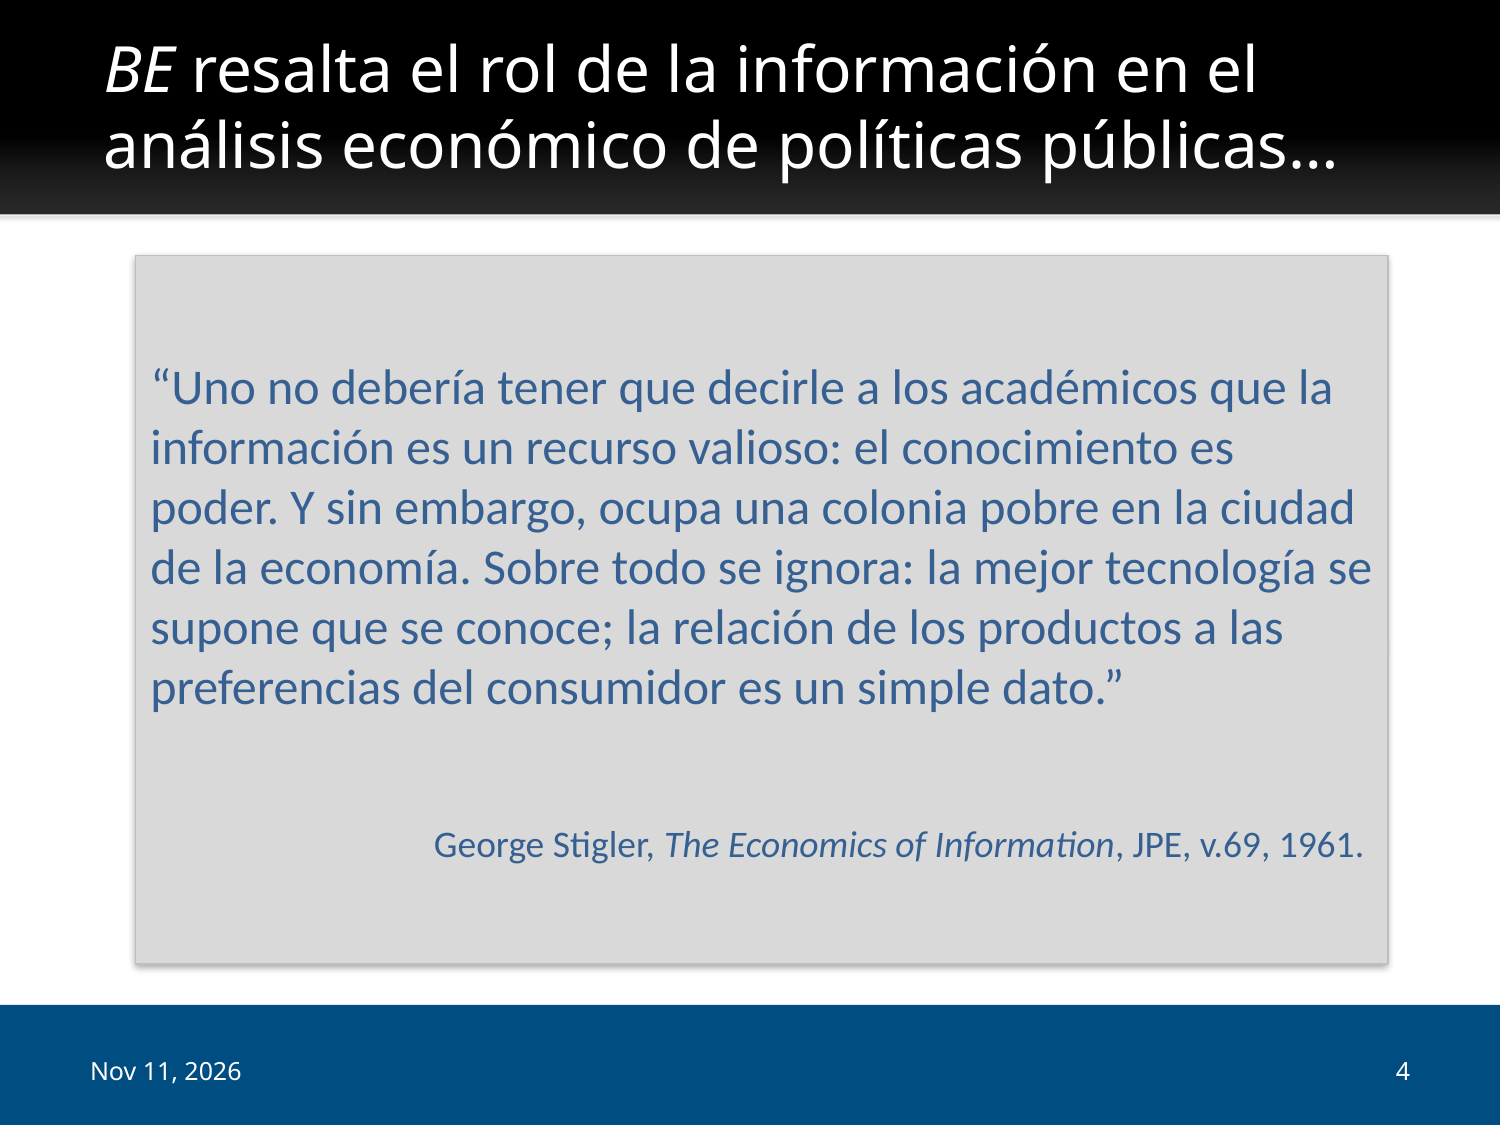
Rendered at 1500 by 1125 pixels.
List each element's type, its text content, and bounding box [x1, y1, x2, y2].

slide_number 4 [1074, 1042, 1425, 1103]
title BE resalta el rol de la información en el análisis económico de políticas públicas… [88, 0, 1420, 211]
slide_number 15-Mar-16 [75, 1042, 425, 1103]
text_box “Uno no debería tener que decirle a los académicos que la información es un recurso valioso: el conocimiento es poder. Y sin embargo, ocupa una colonia pobre en la ciudad de la economía. Sobre todo se ignora: la mejor tecnología se supone que se conoce; la relación de los productos a las preferencias del consumidor es un simple dato.” George Stigler, The Economics of Information, JPE, v.69, 1961. [135, 255, 1389, 965]
picture [0, 0, 1500, 273]
